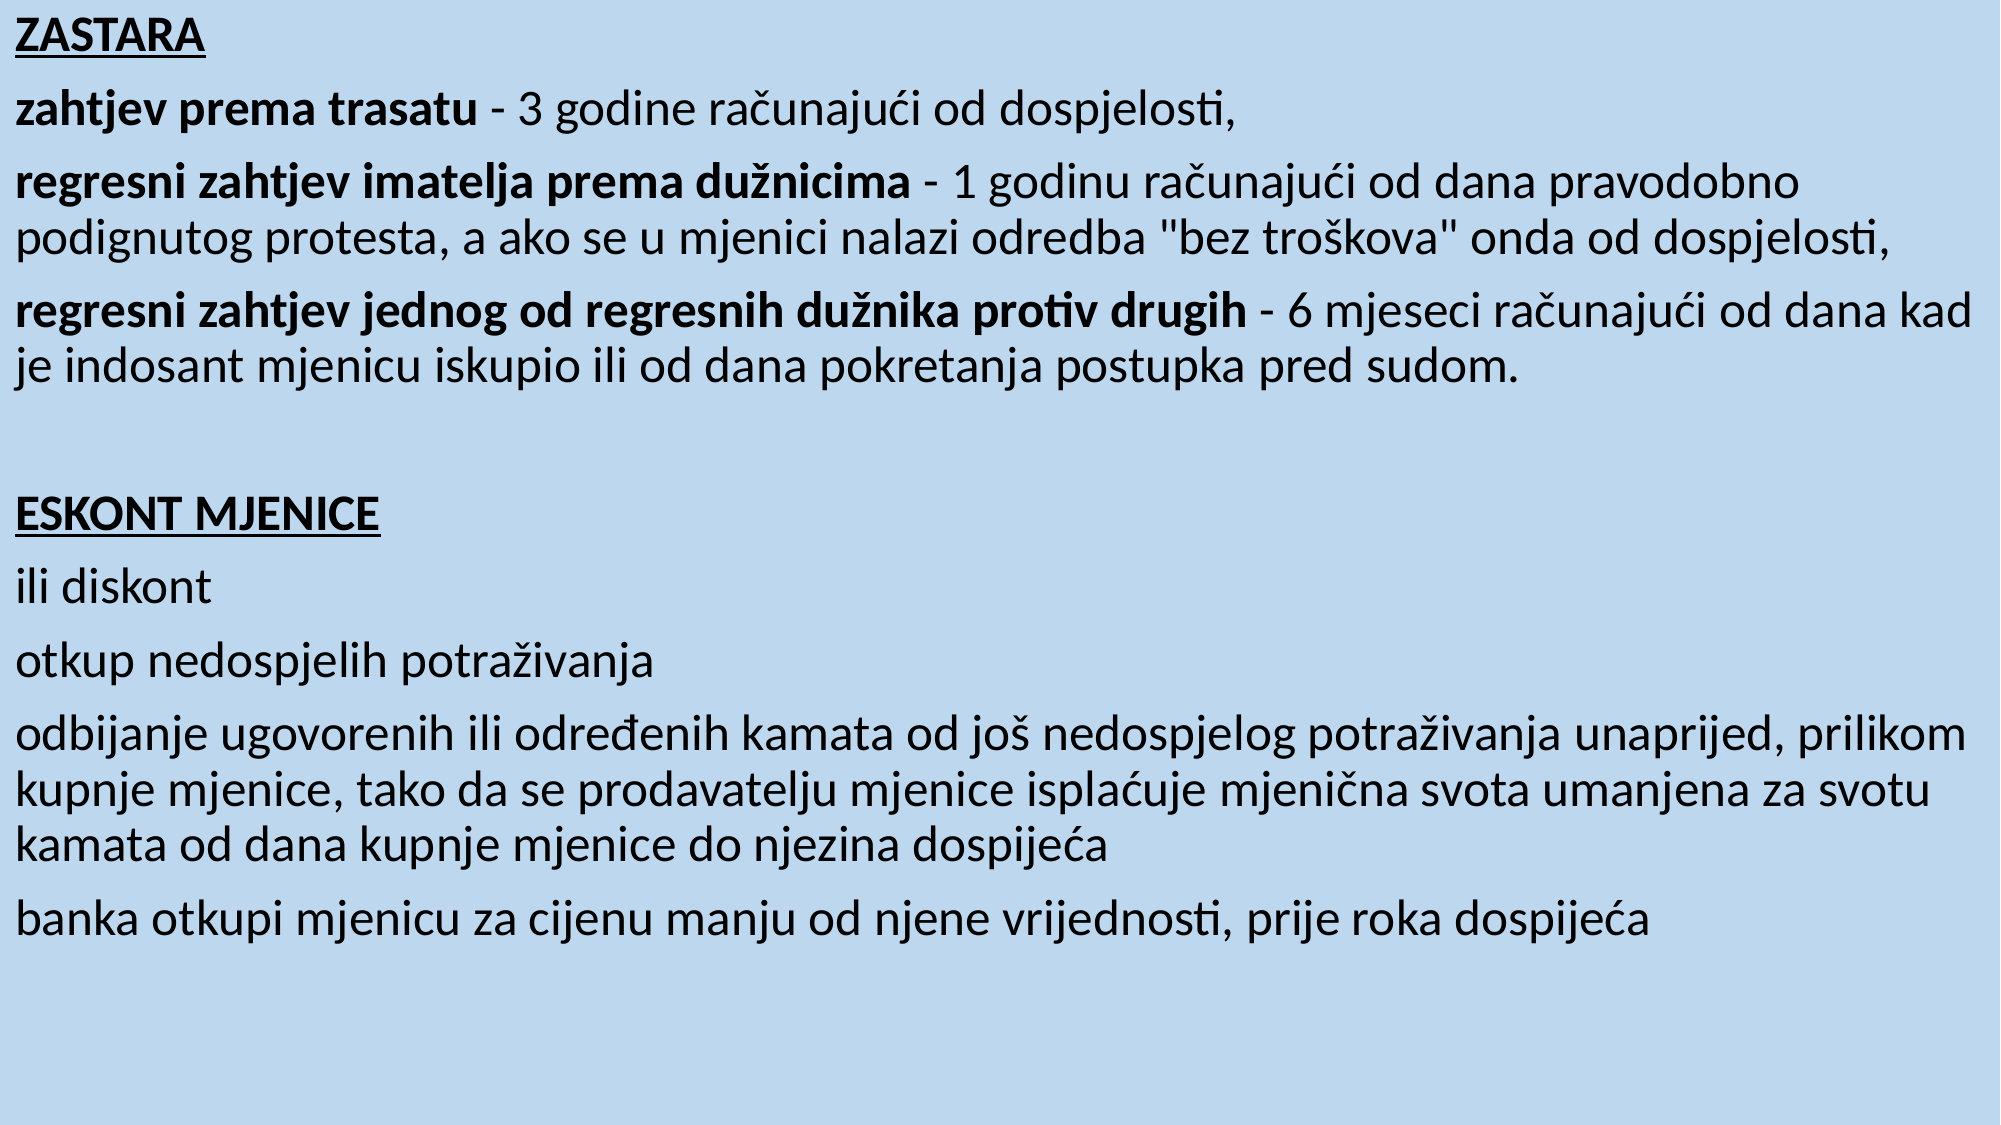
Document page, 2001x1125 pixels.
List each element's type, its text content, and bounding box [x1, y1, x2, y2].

list ZASTARA zahtjev prema trasatu - 3 godine računajući od dospjelosti, regresni zahtjev imatelja prema dužnicima - 1 godinu računajući od dana pravodobno podignutog protesta, a ako se u mjenici nalazi odredba "bez troškova" onda od dospjelosti, regresni zahtjev jednog od regresnih dužnika protiv drugih - 6 mjeseci računajući od dana kad je indosant mjenicu iskupio ili od dana pokretanja postupka pred sudom. ESKONT MJENICE ili diskont otkup nedospjelih potraživanja odbijanje ugovorenih ili određenih kamata od još nedospjelog potraživanja unaprijed, prilikom kupnje mjenice, tako da se prodavatelju mjenice isplaćuje mjenična svota umanjena za svotu kamata od dana kupnje mjenice do njezina dospijeća banka otkupi mjenicu za cijenu manju od njene vrijednosti, prije roka dospijeća [0, 0, 2000, 1125]
